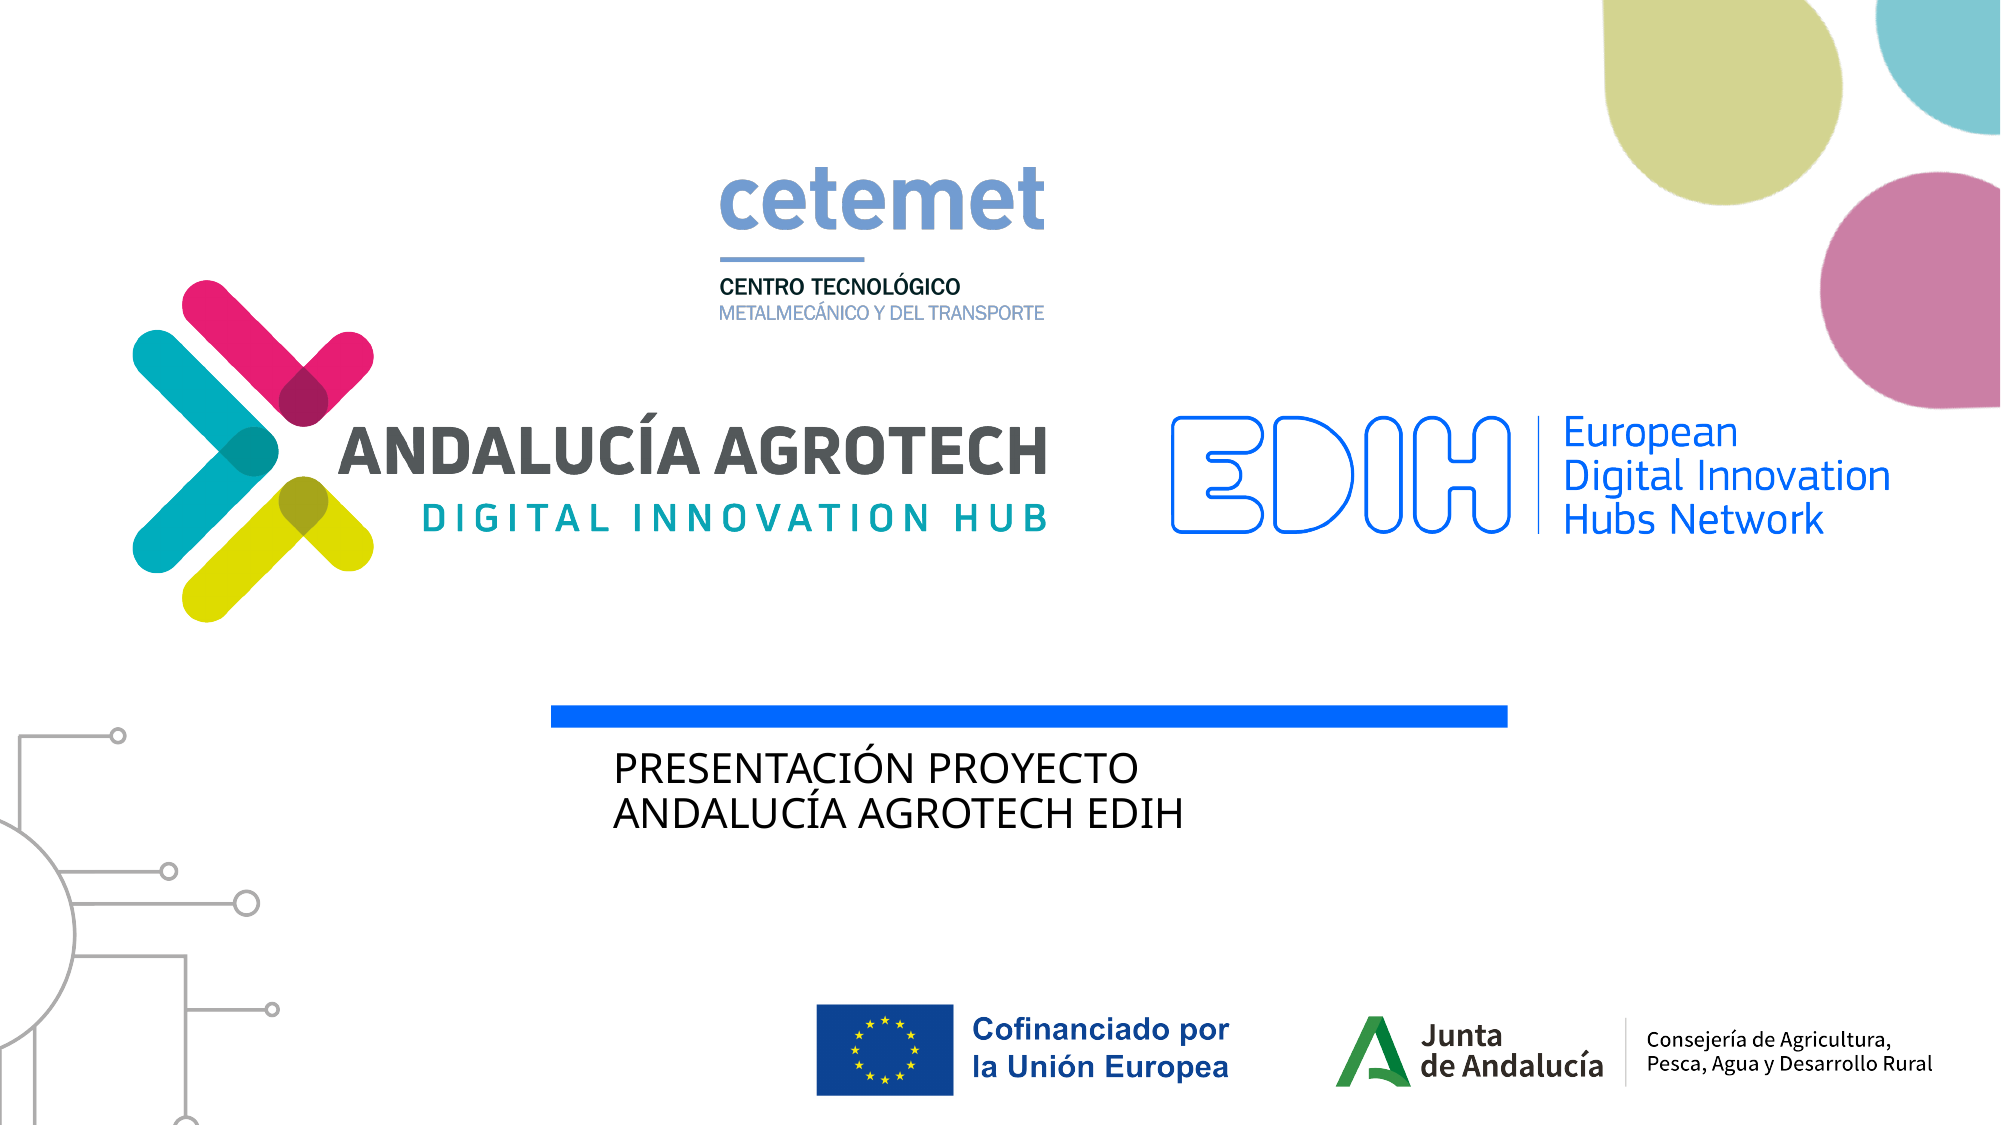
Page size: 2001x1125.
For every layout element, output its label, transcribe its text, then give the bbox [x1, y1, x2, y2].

list PRESENTACIÓN PROYECTO ANDALUCÍA AGROTECH EDIH [598, 739, 1449, 882]
picture [704, 952, 1968, 1125]
picture [3, 0, 2001, 873]
